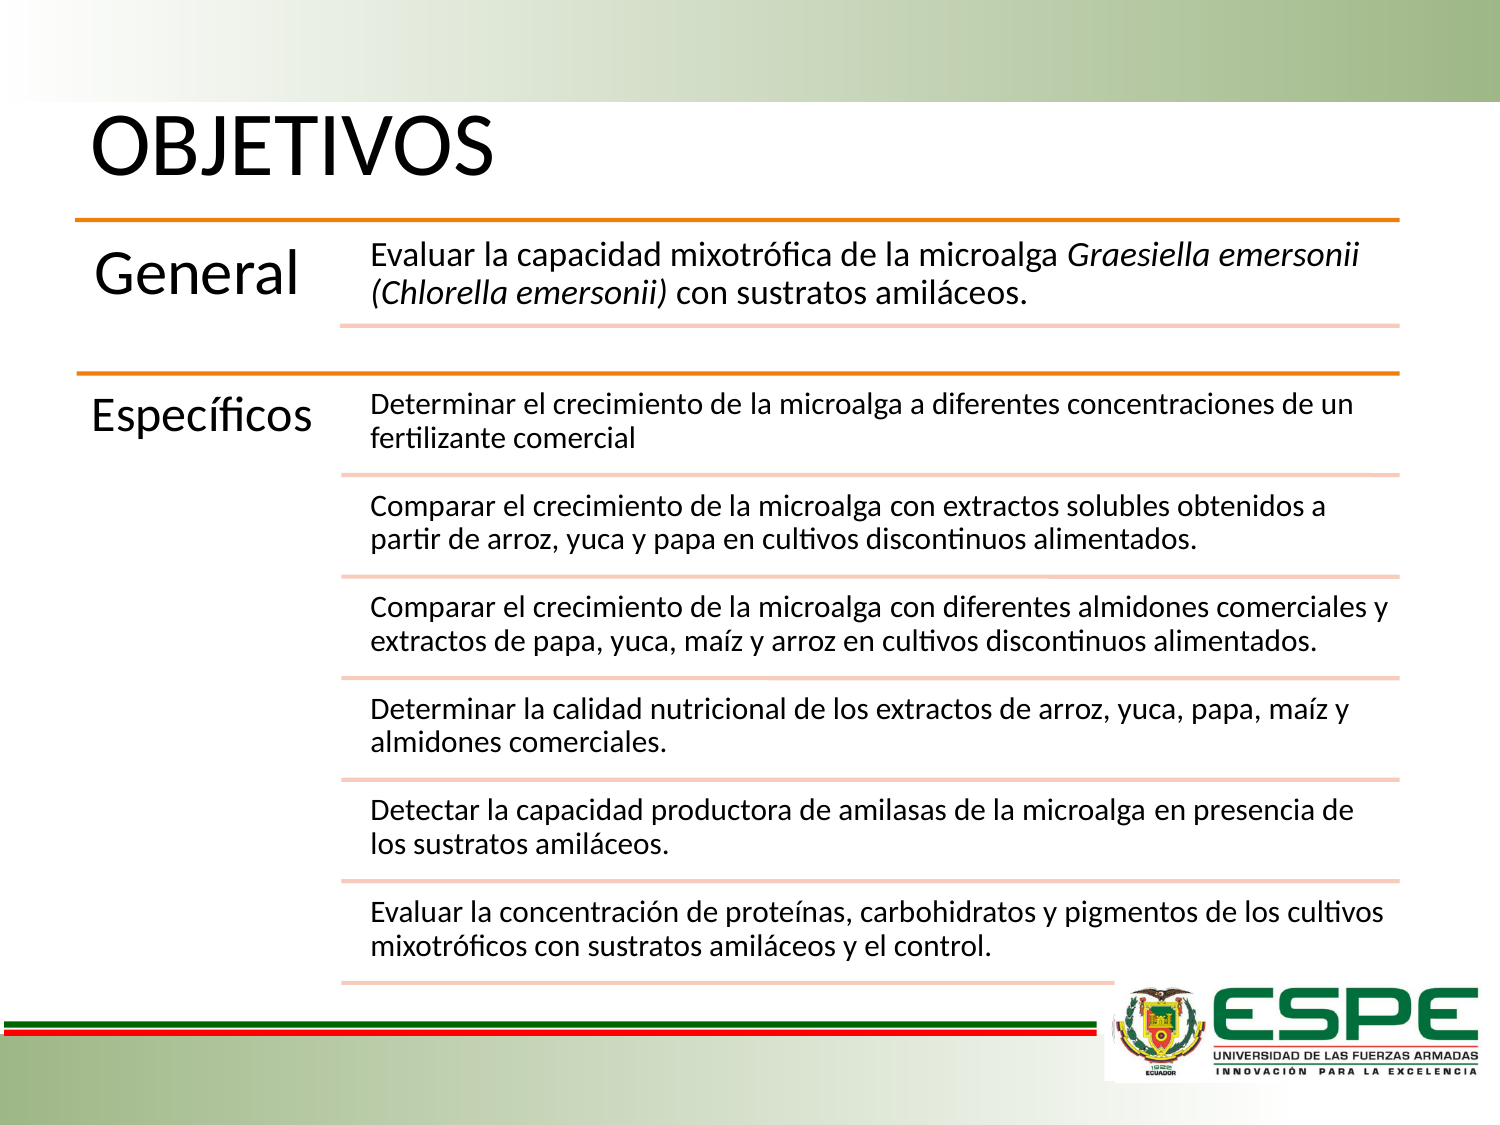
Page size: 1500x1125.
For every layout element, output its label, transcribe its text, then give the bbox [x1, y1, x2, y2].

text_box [76, 373, 1400, 988]
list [74, 219, 1400, 332]
picture [1104, 976, 1483, 1083]
title OBJETIVOS [75, 45, 1425, 233]
